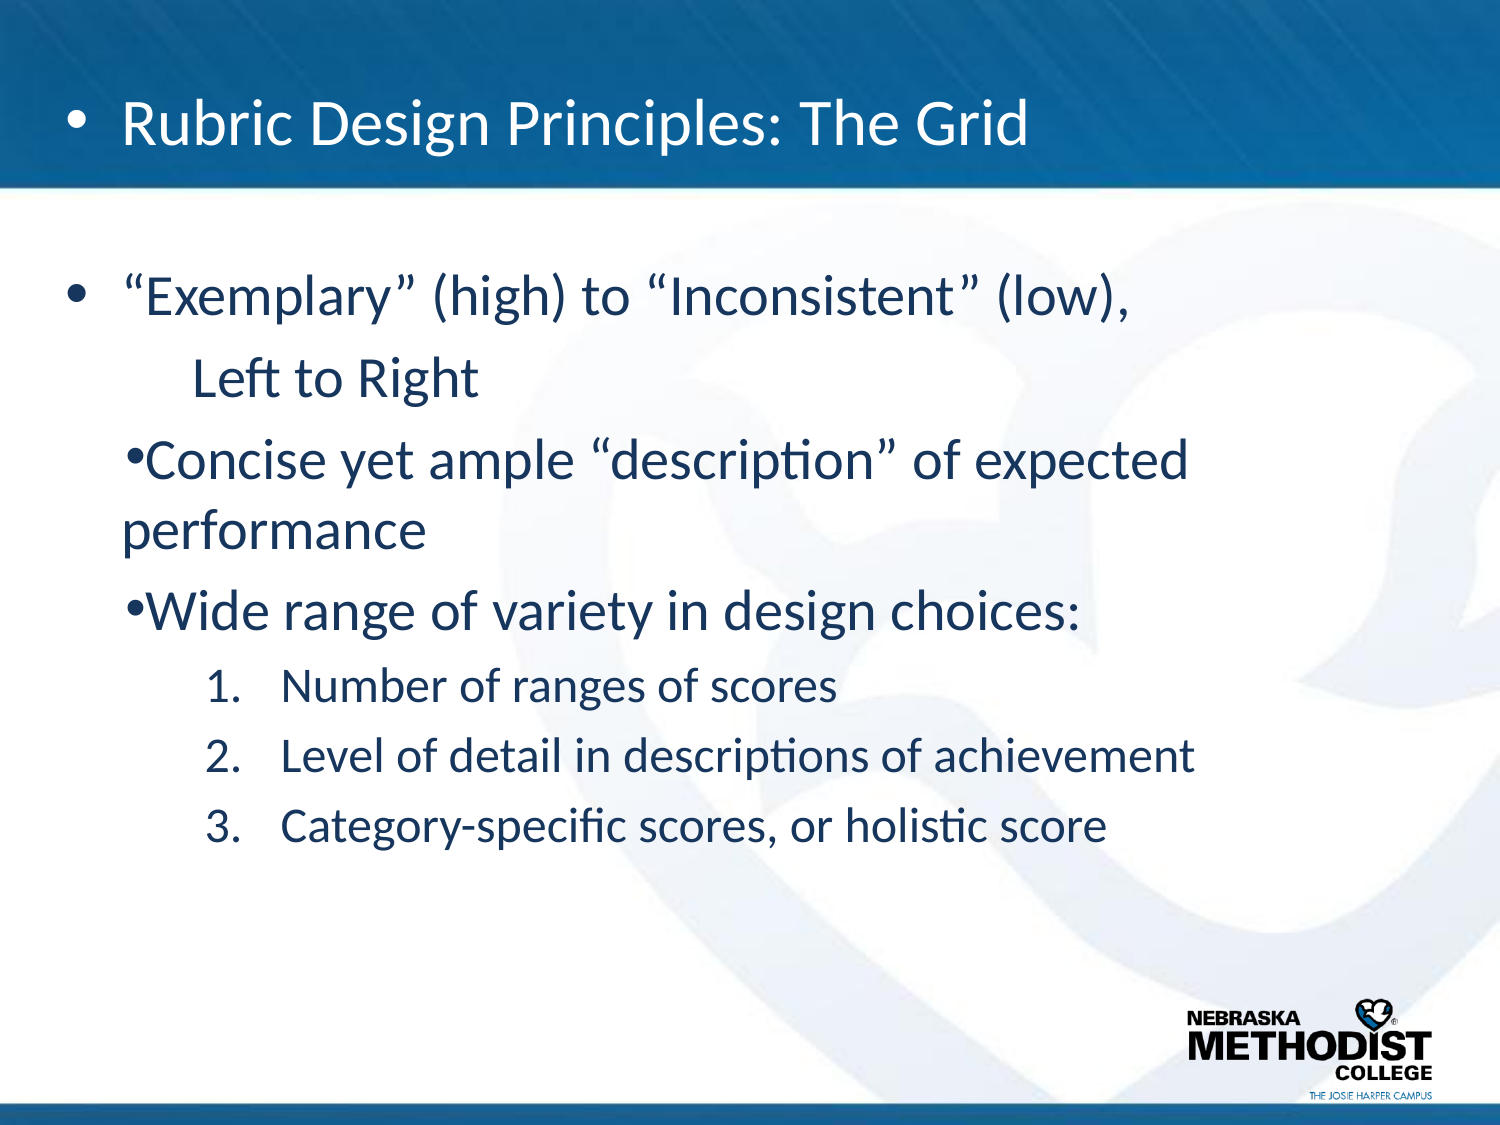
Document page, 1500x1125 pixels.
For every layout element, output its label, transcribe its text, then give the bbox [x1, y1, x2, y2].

list “Exemplary” (high) to “Inconsistent” (low), Left to Right Concise yet ample “description” of expected performance Wide range of variety in design choices: Number of ranges of scores Level of detail in descriptions of achievement Category-specific scores, or holistic score [50, 249, 1400, 975]
picture [0, 0, 1500, 1125]
title Rubric Design Principles: The Grid [50, 24, 1425, 213]
